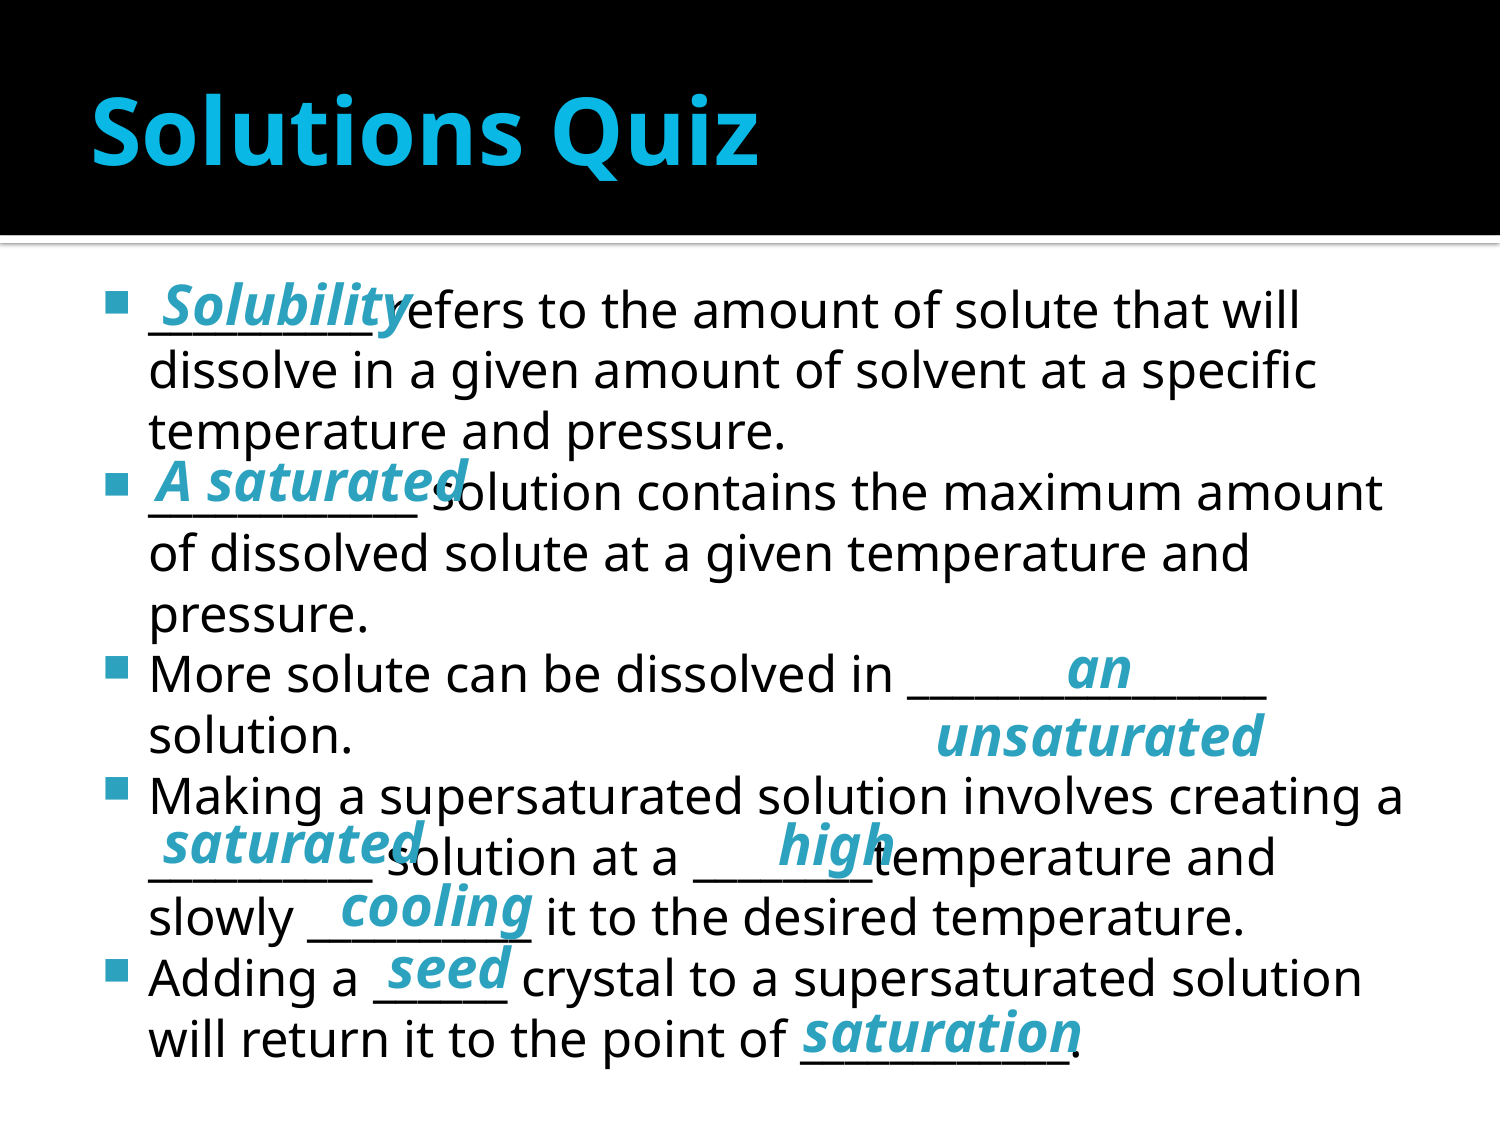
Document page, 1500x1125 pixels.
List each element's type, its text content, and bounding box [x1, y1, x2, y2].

text_box A saturated [137, 437, 488, 520]
text_box cooling [324, 862, 550, 945]
list __________ refers to the amount of solute that will dissolve in a given amount of solvent at a specific temperature and pressure. ____________ solution contains the maximum amount of dissolved solute at a given temperature and pressure. More solute can be dissolved in ________________ solution. Making a supersaturated solution involves creating a __________ solution at a ________temperature and slowly __________ it to the desired temperature. Adding a ______ crystal to a supersaturated solution will return it to the point of ____________. [74, 262, 1426, 1076]
text_box Solubility [137, 261, 438, 344]
text_box saturation [774, 989, 1113, 1072]
text_box seed [337, 924, 563, 1008]
text_box high [724, 801, 950, 884]
text_box saturated [125, 800, 463, 883]
text_box an unsaturated [887, 624, 1313, 775]
title Solutions Quiz [75, 25, 1425, 231]
